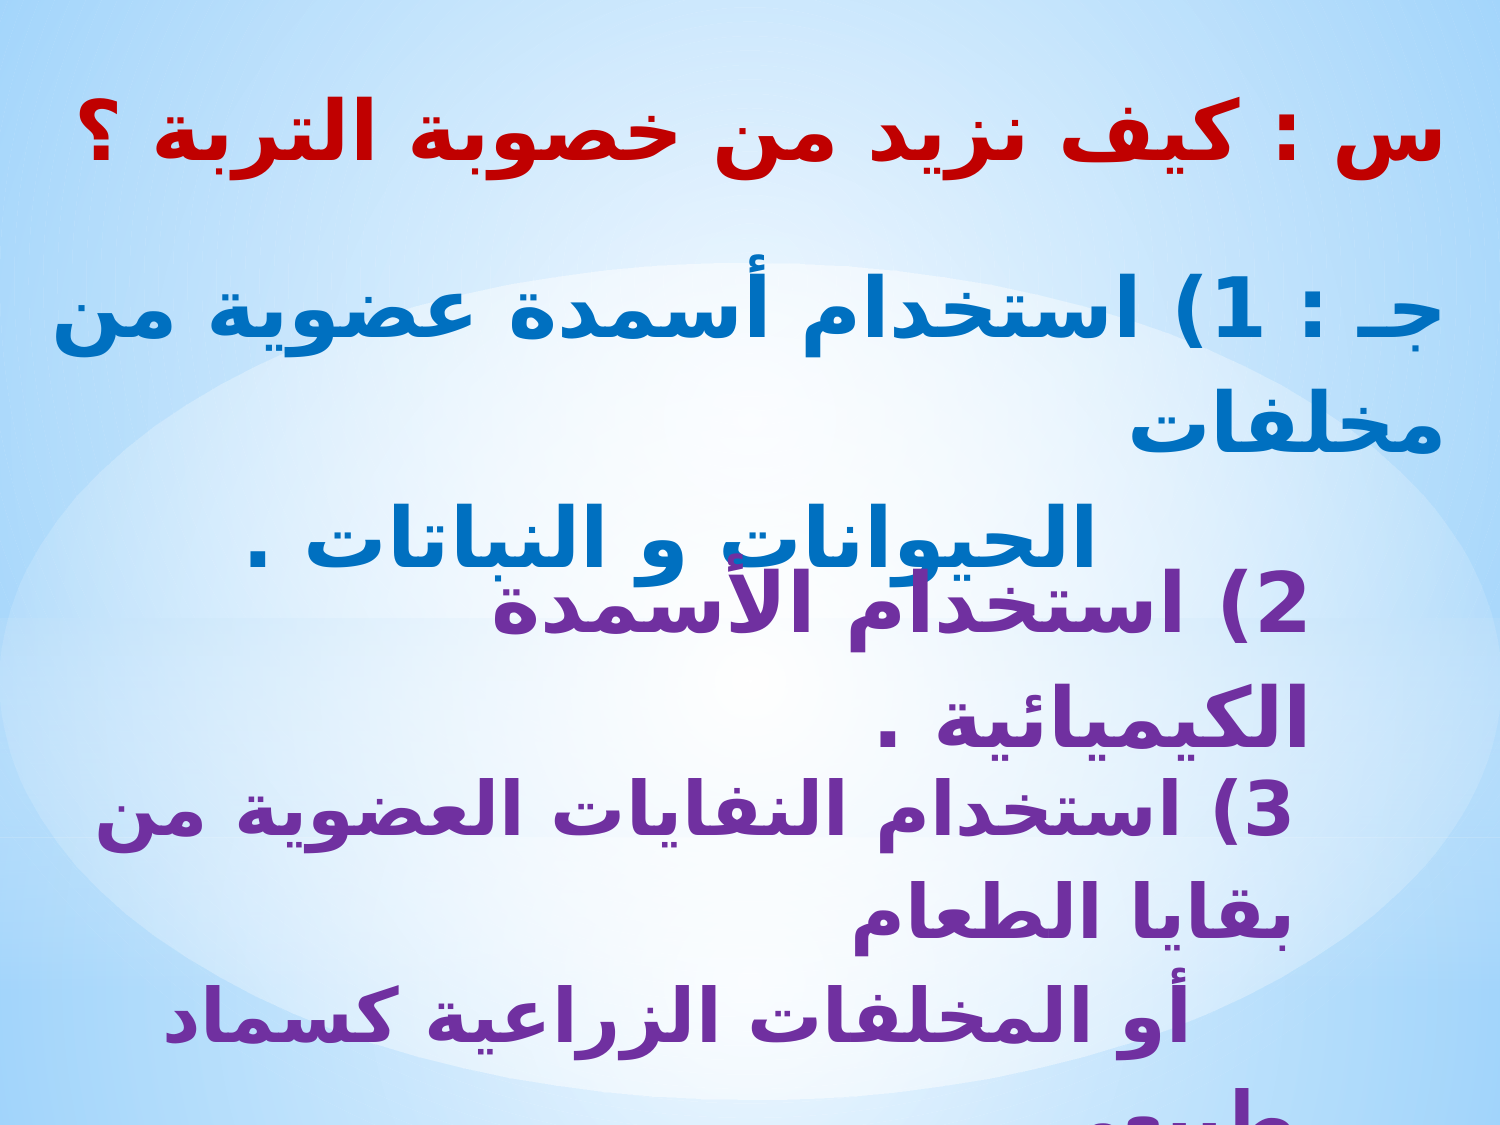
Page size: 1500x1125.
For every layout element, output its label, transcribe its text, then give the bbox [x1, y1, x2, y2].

text_box جـ : 1) استخدام أسمدة عضوية من مخلفات الحيوانات و النباتات . [0, 231, 1463, 592]
text_box 3) استخدام النفايات العضوية من بقايا الطعام أو المخلفات الزراعية كسماد طبيعي . [17, 739, 1311, 1125]
text_box س : كيف نزيد من خصوبة التربة ؟ [17, 54, 1463, 185]
text_box 2) استخدام الأسمدة الكيميائية . [17, 527, 1328, 772]
